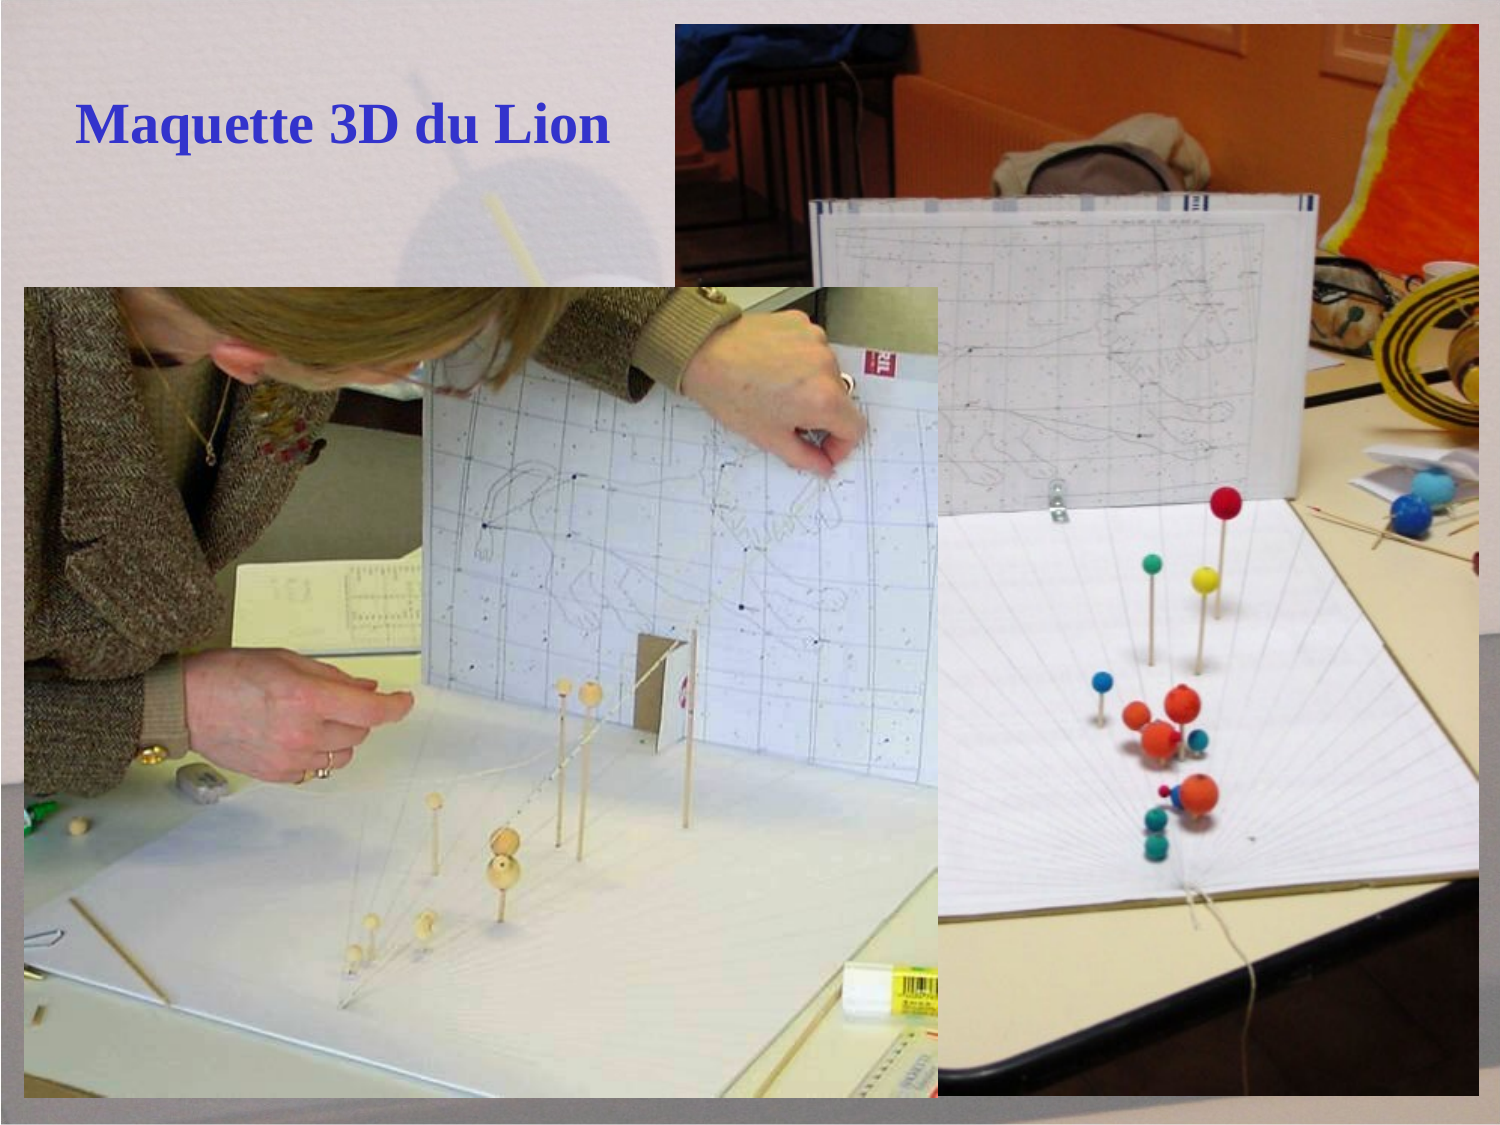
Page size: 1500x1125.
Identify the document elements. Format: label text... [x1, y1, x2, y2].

text_box Maquette 3D du Lion [60, 77, 627, 163]
picture [0, 0, 1500, 1125]
